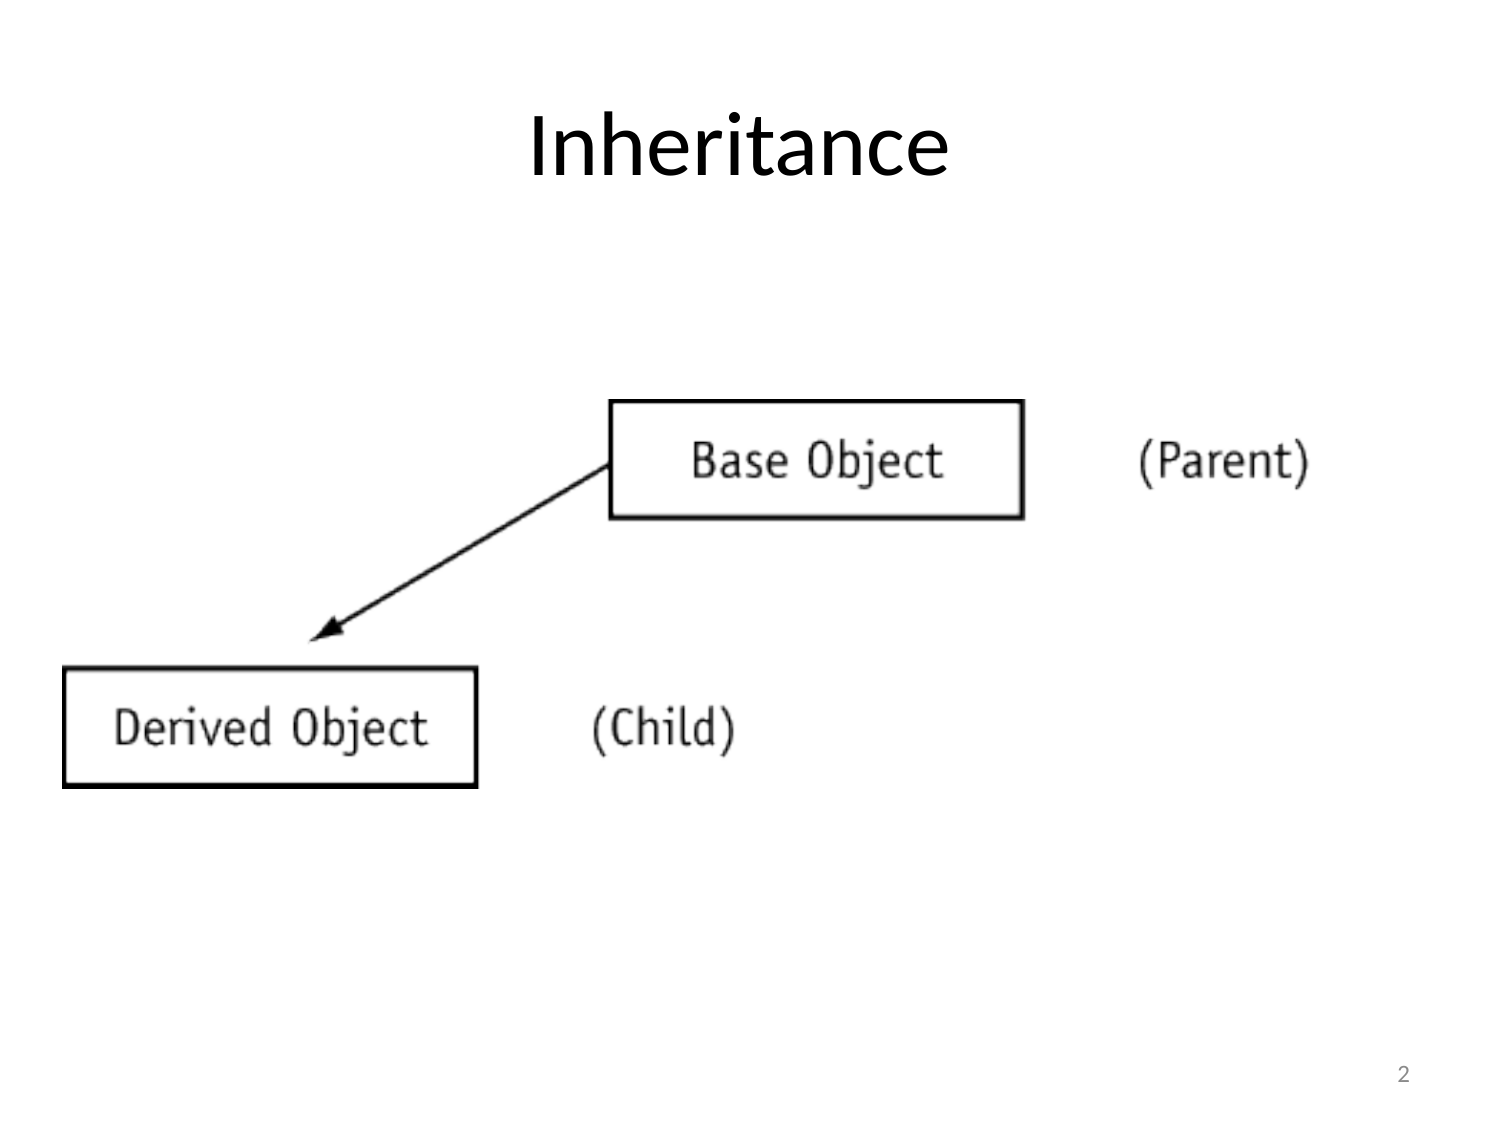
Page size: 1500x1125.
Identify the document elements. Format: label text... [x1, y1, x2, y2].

slide_number 2 [1074, 1042, 1425, 1103]
title Inheritance [75, 45, 1425, 233]
picture [62, 399, 1313, 789]
